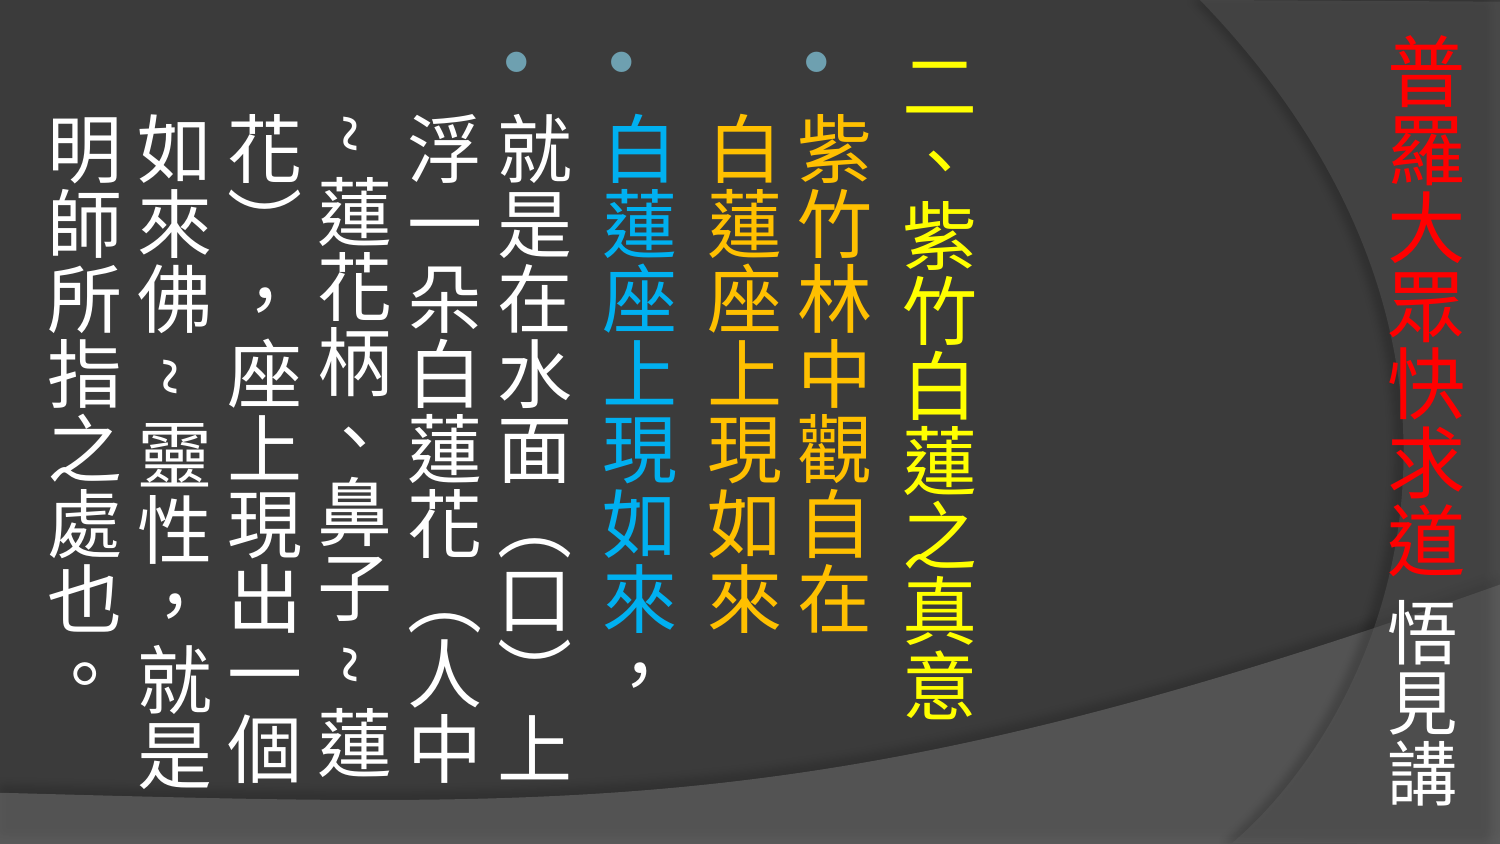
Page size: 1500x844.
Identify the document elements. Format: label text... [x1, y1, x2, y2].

list 二、紫竹白蓮之真意 紫竹林中觀自在 白蓮座上現如來 白蓮座上現如來， 就是在水面（口）上浮一朵白蓮花（人中~蓮花柄、鼻子~蓮花），座上現出一個如來佛~靈性，就是明師所指之處也。 [29, 27, 1365, 820]
title 普羅大眾快求道 悟見講 [1364, 21, 1483, 820]
